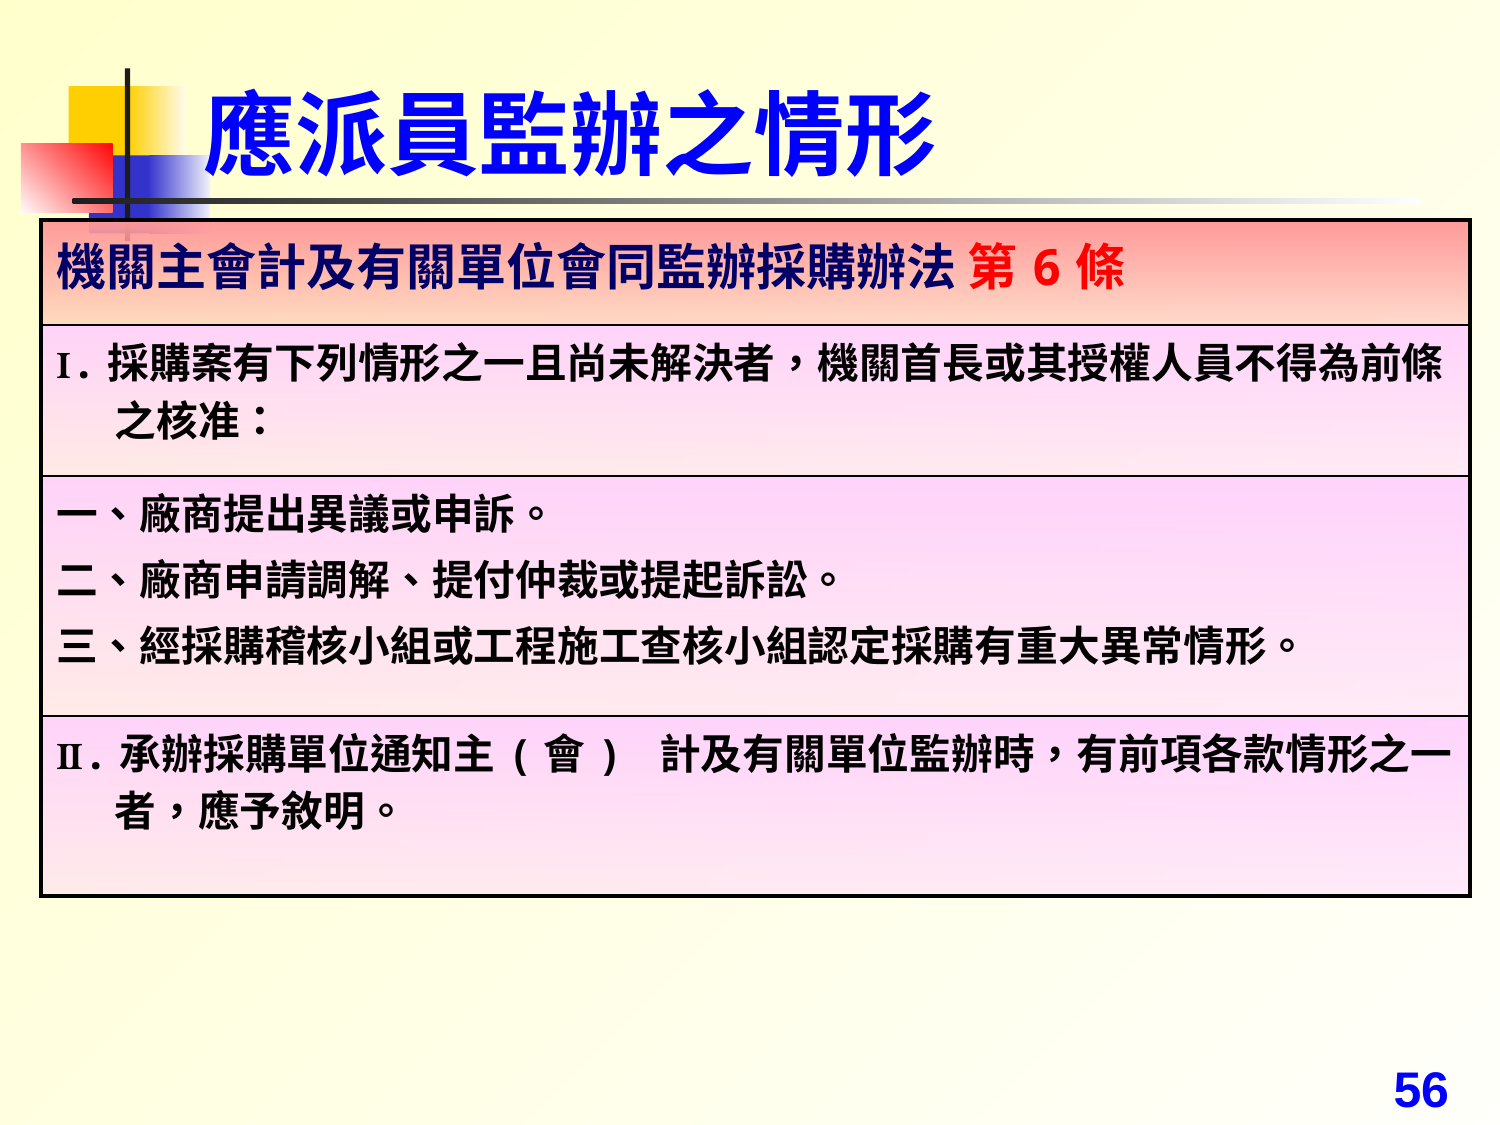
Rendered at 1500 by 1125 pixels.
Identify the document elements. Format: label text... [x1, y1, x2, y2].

table_cell Ⅰ.採購案有下列情形之一且尚未解決者，機關首長或其授權人員不得為前條之核准： [43, 326, 1468, 475]
table_cell Ⅱ.承辦採購單位通知主(會) 計及有關單位監辦時，有前項各款情形之一者，應予敘明。 [43, 717, 1468, 894]
title 應派員監辦之情形 [188, 7, 1468, 195]
table_header 機關主會計及有關單位會同監辦採購辦法 第6條 [43, 222, 1468, 324]
slide_number 56 [1151, 1049, 1465, 1125]
table_cell 一、廠商提出異議或申訴。 二、廠商申請調解、提付仲裁或提起訴訟。 三、經採購稽核小組或工程施工查核小組認定採購有重大異常情形。 [43, 477, 1468, 715]
